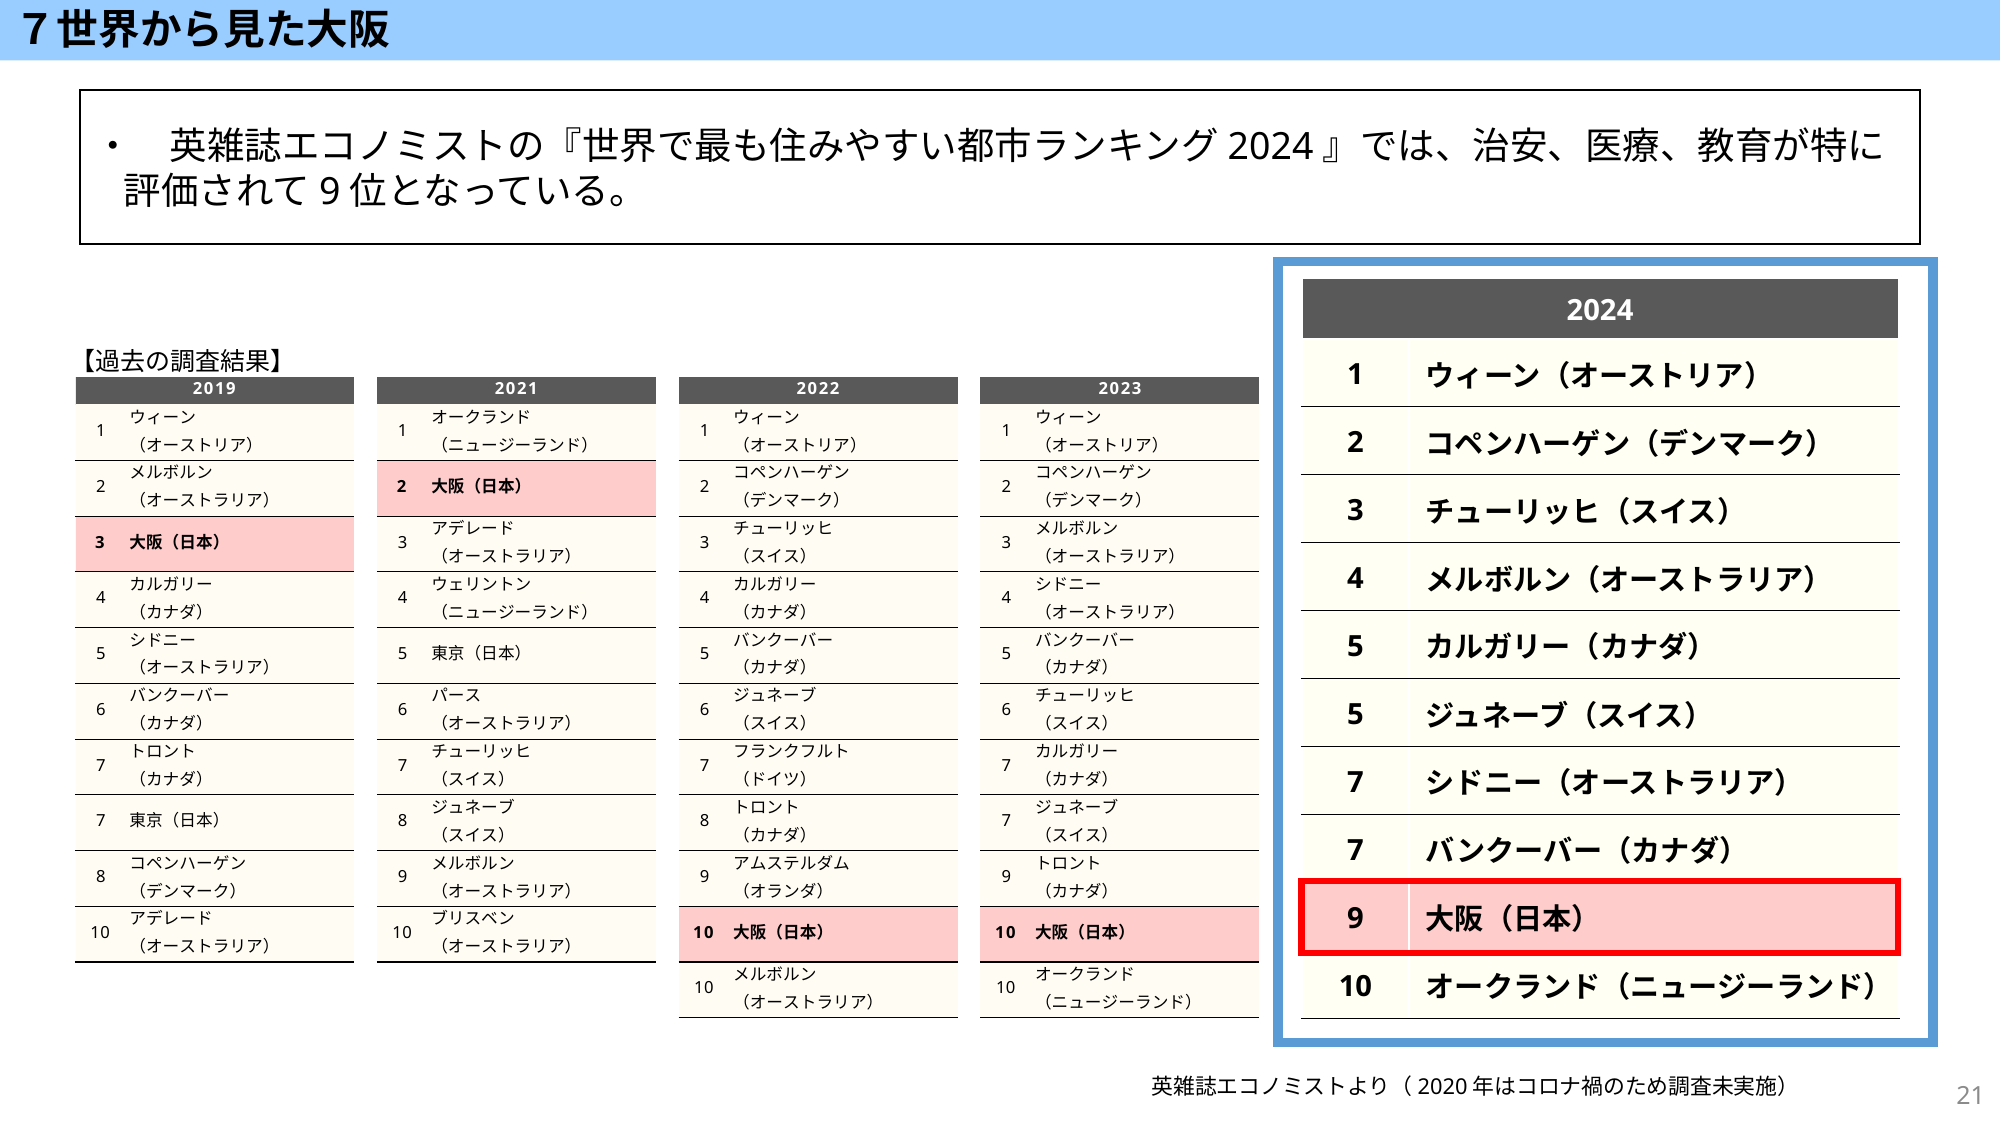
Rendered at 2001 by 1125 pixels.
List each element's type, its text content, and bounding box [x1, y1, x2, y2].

text_box 【過去の調査結果】 [56, 334, 317, 376]
text_box ７世界から見た大阪 [0, 0, 2000, 61]
text_box ・ 英雑誌エコノミストの『世界で最も住みやすい都市ランキング2024』では、治安、医療、教育が特に評価されて9位となっている。 [80, 90, 1920, 244]
slide_number 21 [1550, 1066, 2000, 1125]
picture [74, 376, 1261, 1019]
text_box [1277, 260, 1934, 1044]
text_box 英雑誌エコノミストより（2020年はコロナ禍のため調査未実施） [186, 1060, 1814, 1099]
